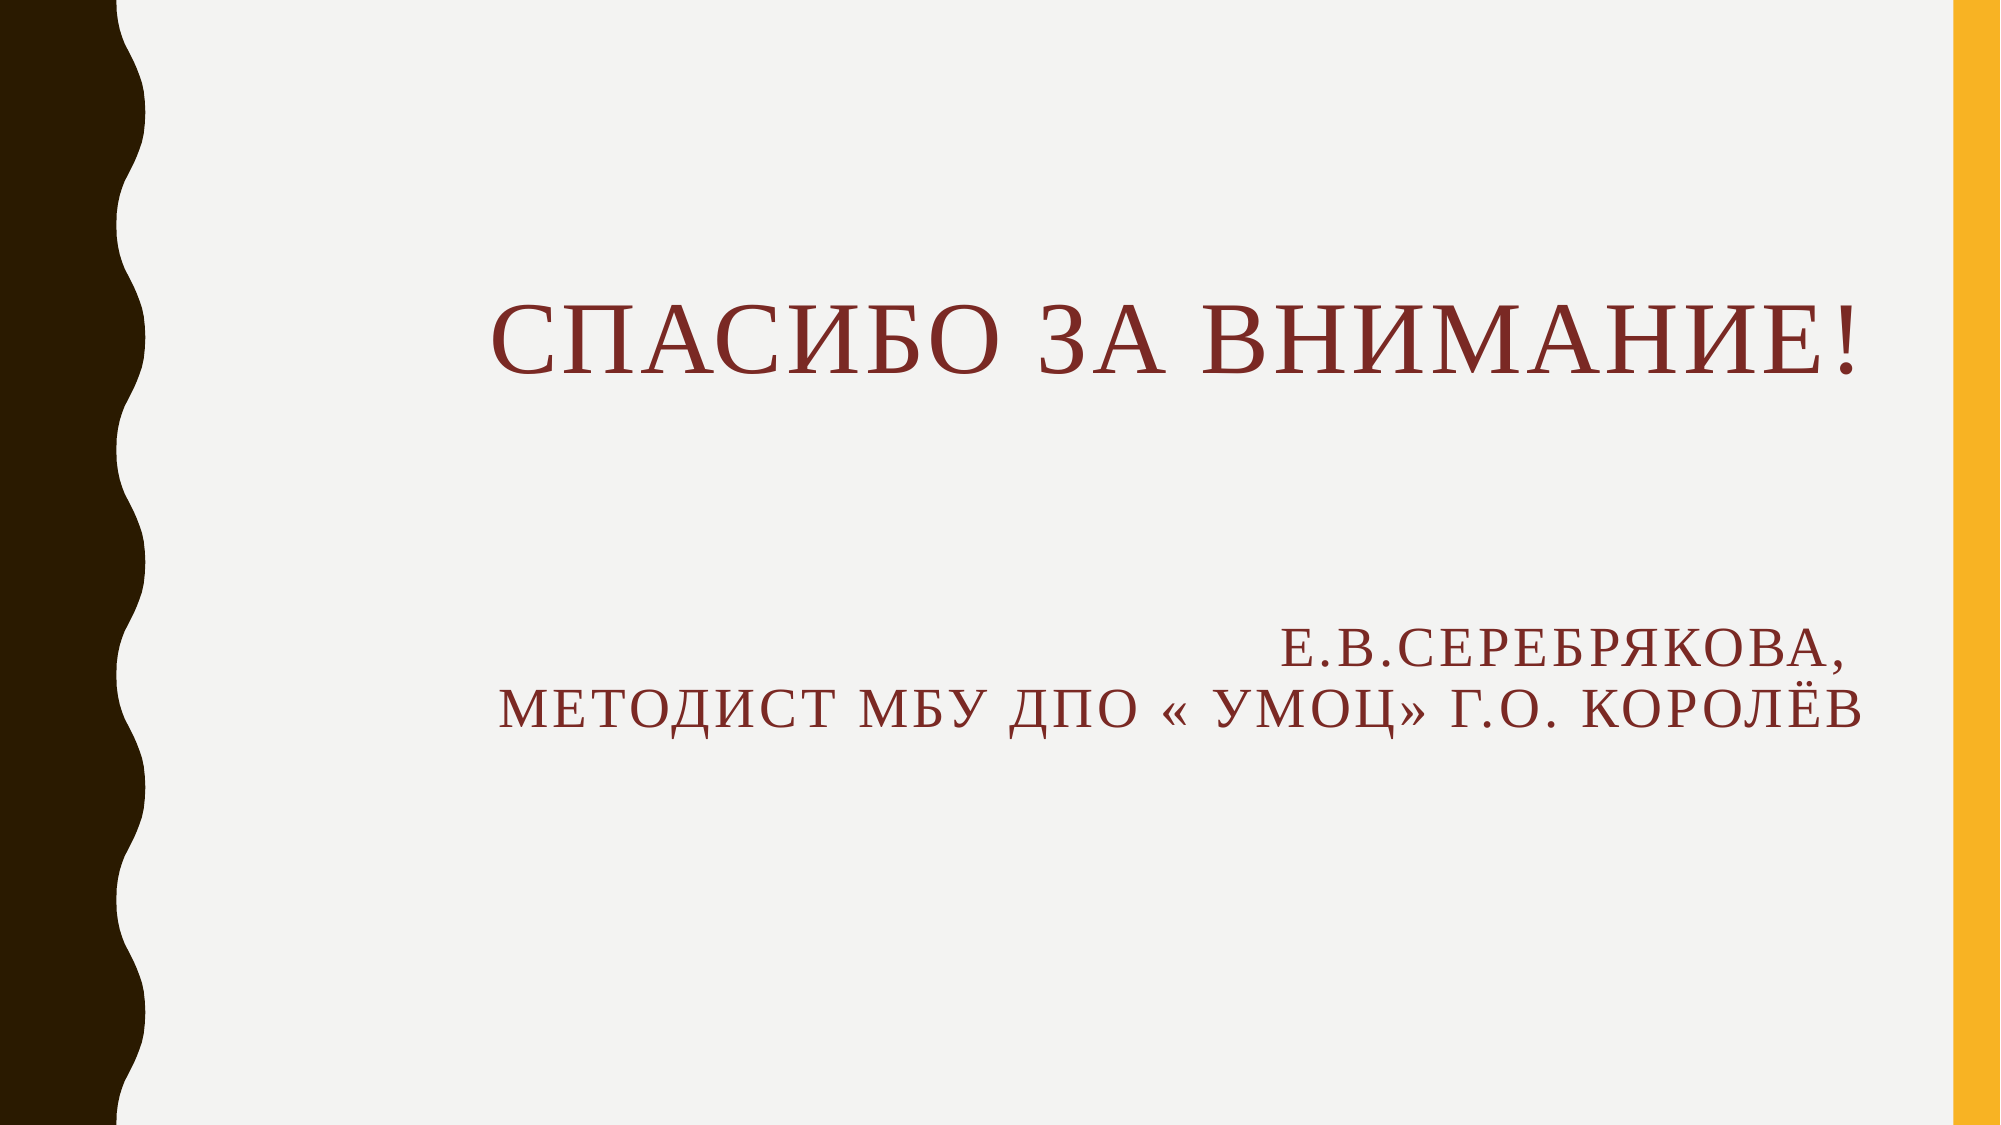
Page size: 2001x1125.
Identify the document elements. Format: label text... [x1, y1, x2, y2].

title Спасибо за внимание! Е.В.Серебрякова, методист МБУ ДПО « УМОЦ» г.о. Королёв [214, 276, 1885, 809]
